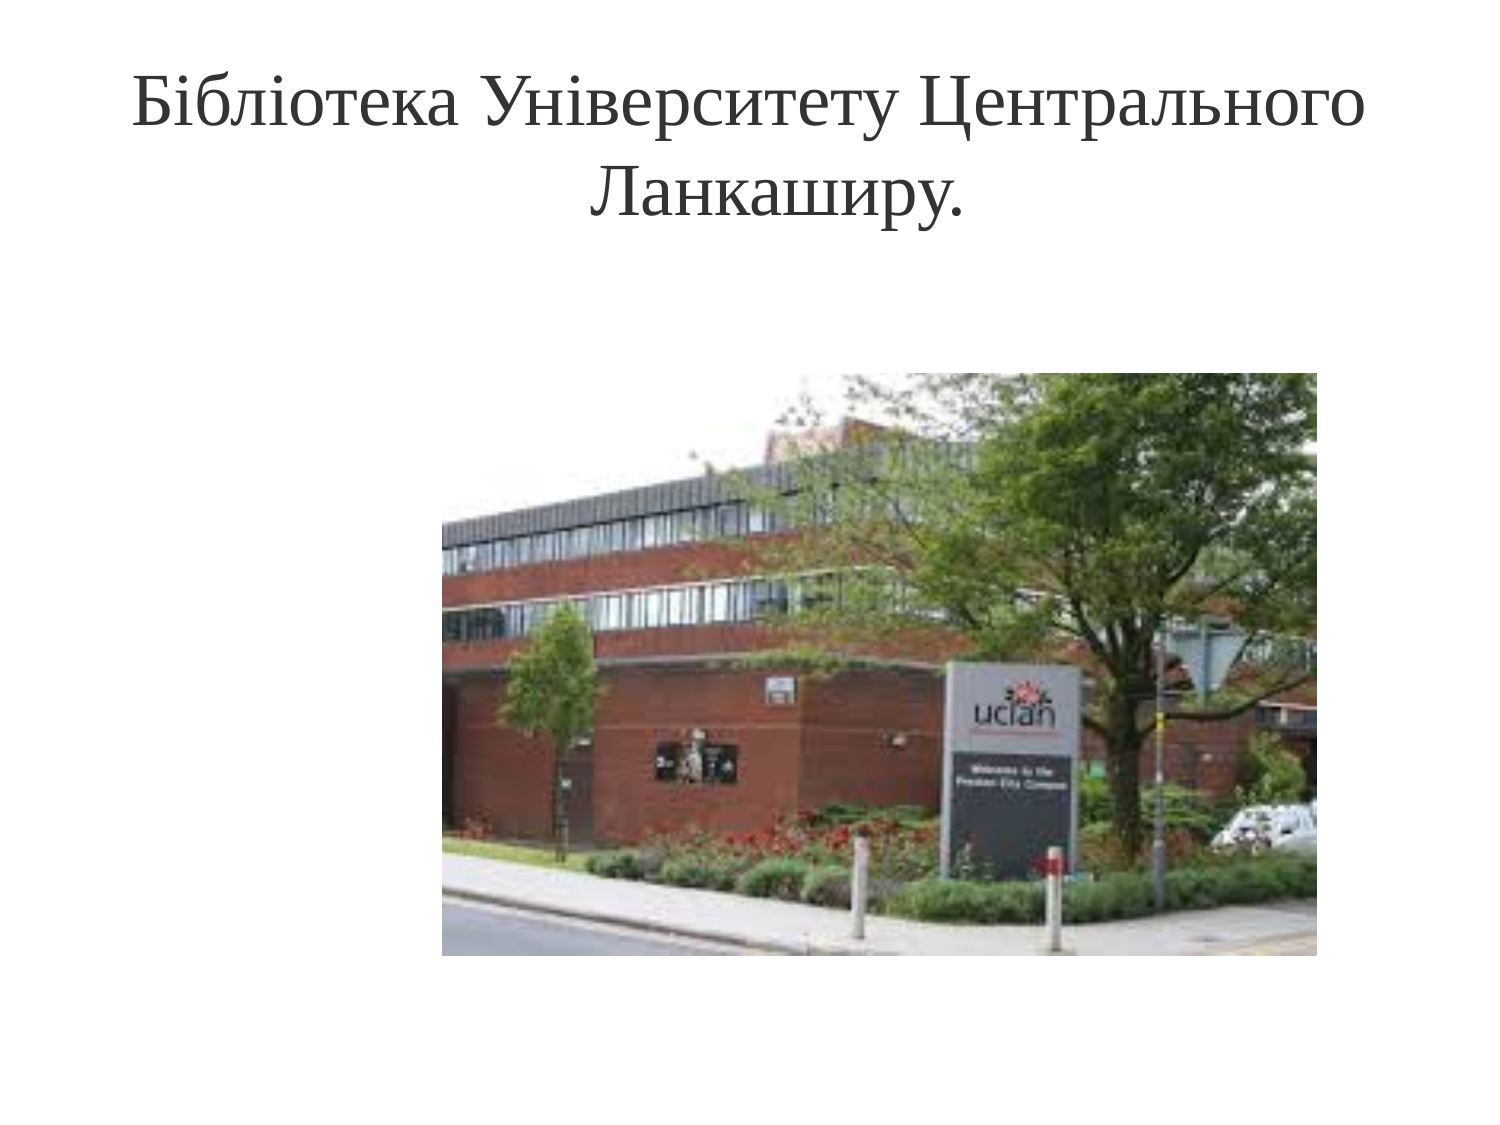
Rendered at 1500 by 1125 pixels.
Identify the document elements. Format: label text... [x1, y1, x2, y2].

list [442, 373, 1318, 956]
title Бібліотека Університету Центрального Ланкаширу. [75, 45, 1425, 327]
